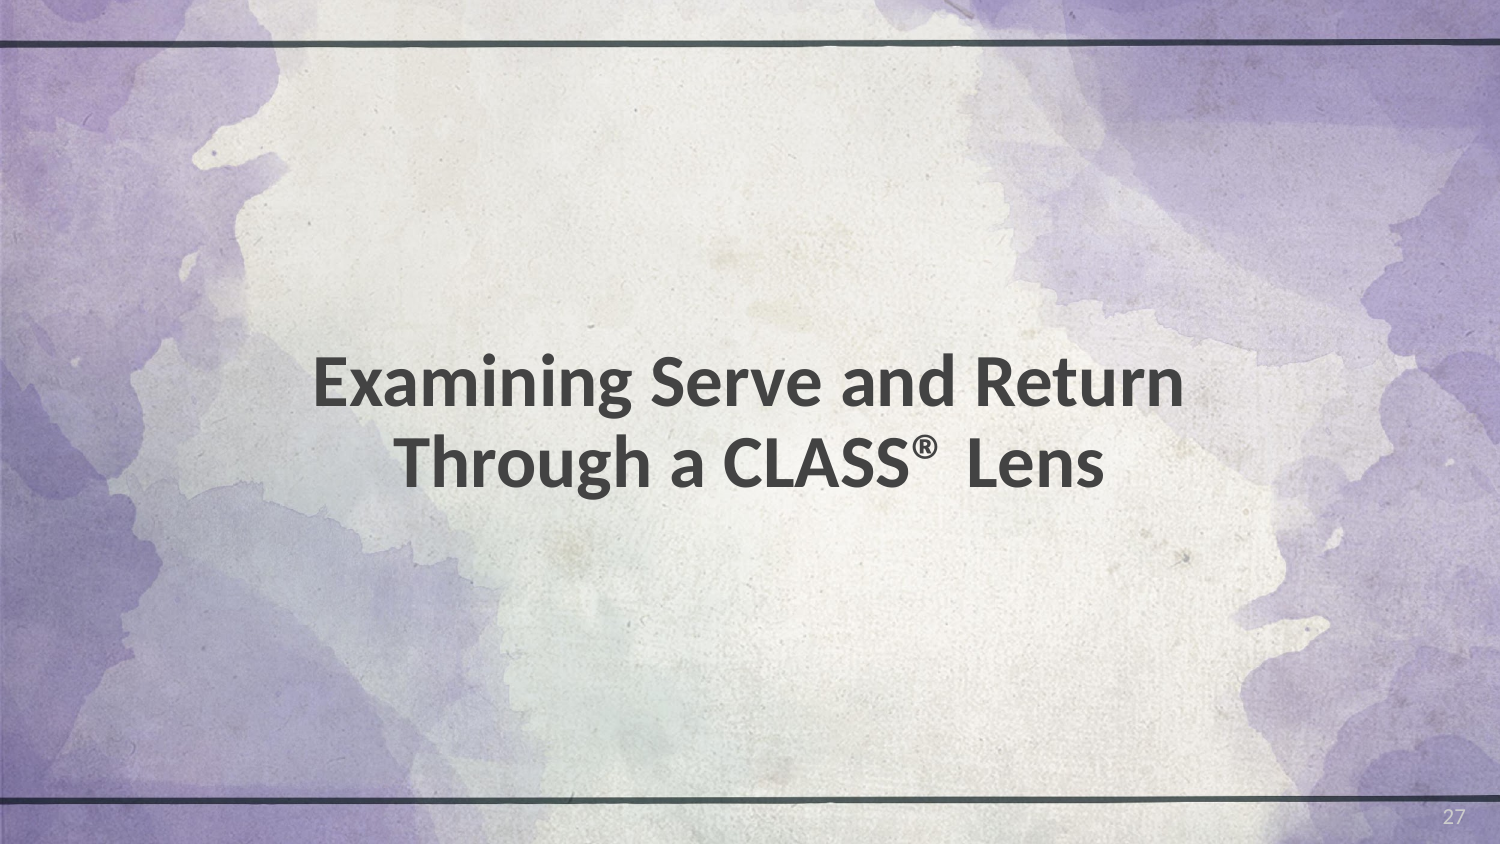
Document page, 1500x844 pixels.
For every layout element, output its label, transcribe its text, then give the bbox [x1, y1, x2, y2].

picture [0, 796, 1500, 844]
title Examining Serve and Return Through a CLASS® Lens [0, 49, 1500, 796]
picture [0, 0, 1500, 49]
